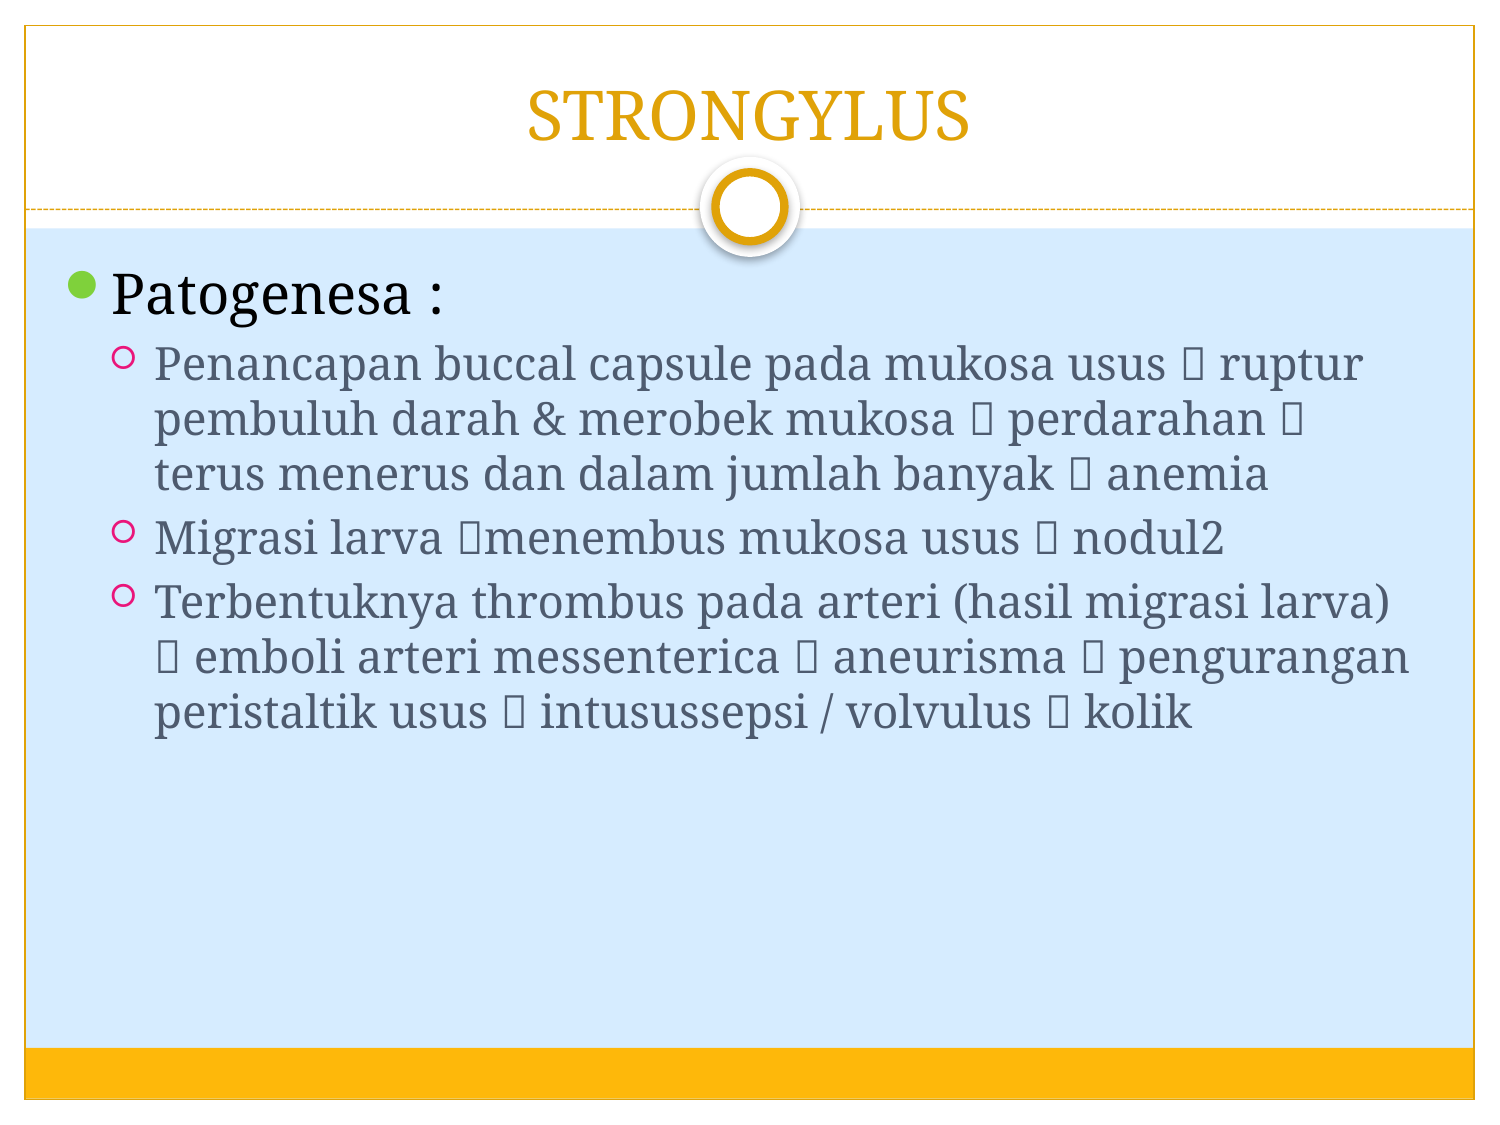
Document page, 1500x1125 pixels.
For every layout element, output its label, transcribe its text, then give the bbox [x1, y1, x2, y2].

title STRONGYLUS [49, 37, 1450, 162]
list Patogenesa : Penancapan buccal capsule pada mukosa usus  ruptur pembuluh darah & merobek mukosa  perdarahan  terus menerus dan dalam jumlah banyak  anemia Migrasi larva menembus mukosa usus  nodul2 Terbentuknya thrombus pada arteri (hasil migrasi larva)  emboli arteri messenterica  aneurisma  pengurangan peristaltik usus  intusussepsi / volvulus  kolik [49, 250, 1445, 1001]
